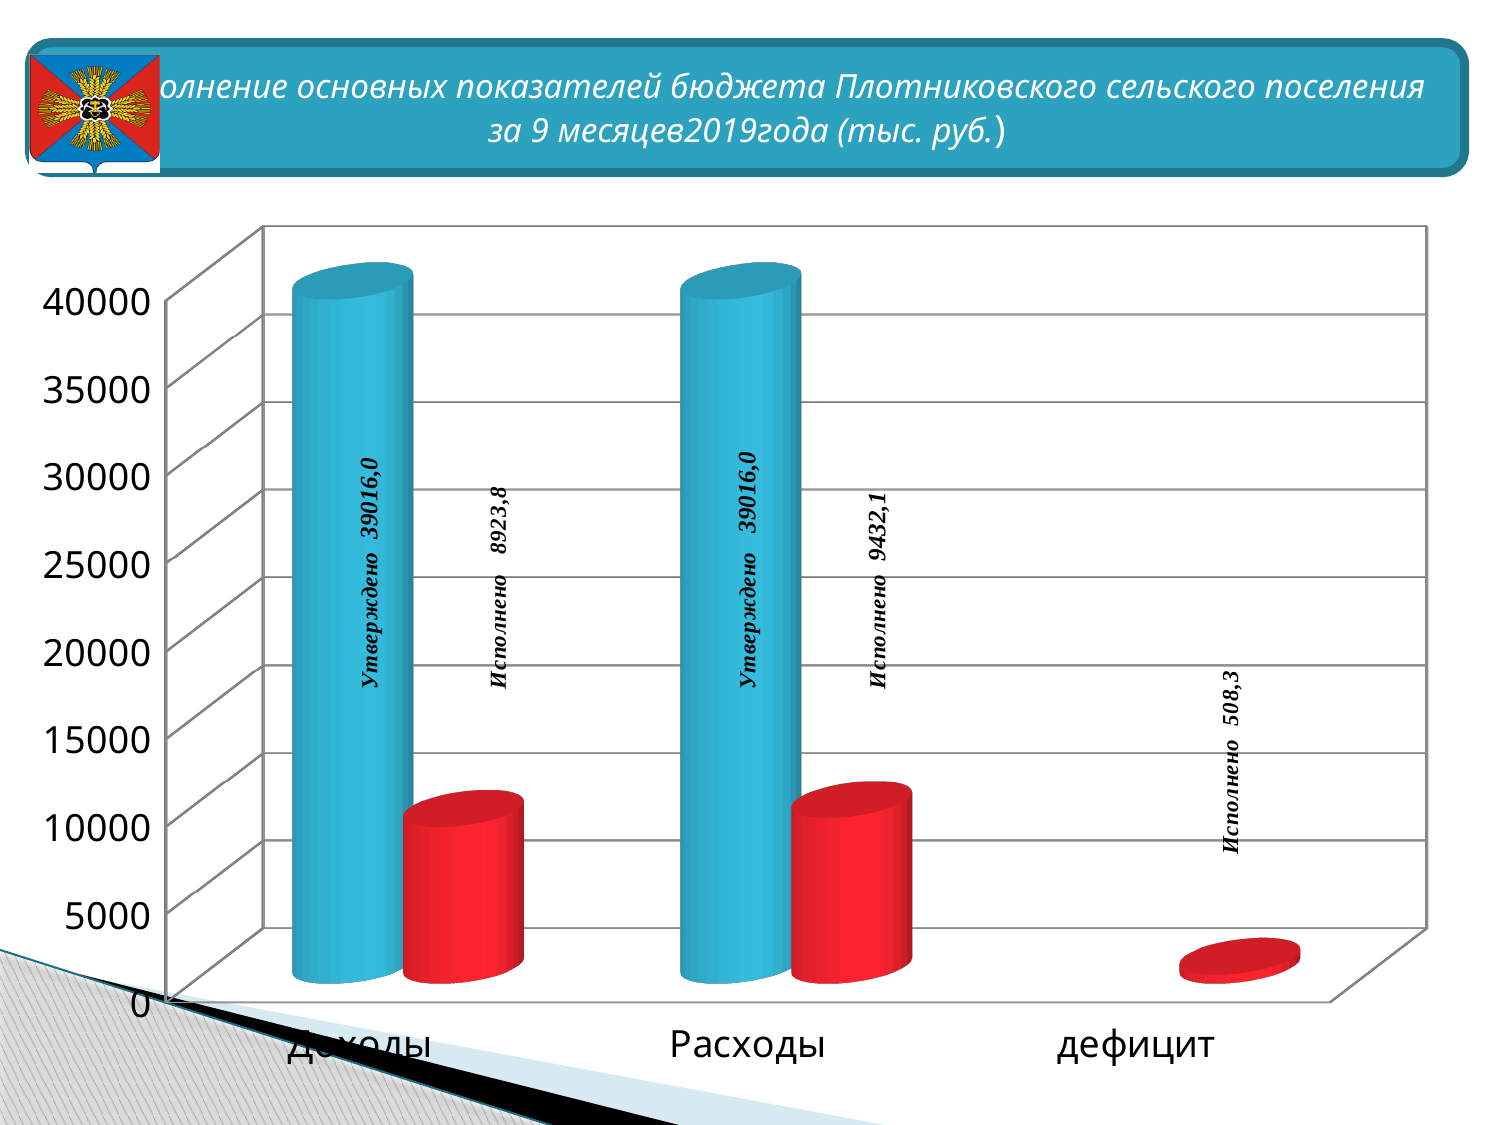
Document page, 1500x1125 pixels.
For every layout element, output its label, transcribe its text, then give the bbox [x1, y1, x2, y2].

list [29, 54, 160, 173]
chart [0, 207, 1471, 1087]
text_box Исполнение основных показателей бюджета Плотниковского сельского поселения за 9 месяцев2019года (тыс. руб.) [25, 38, 1470, 178]
